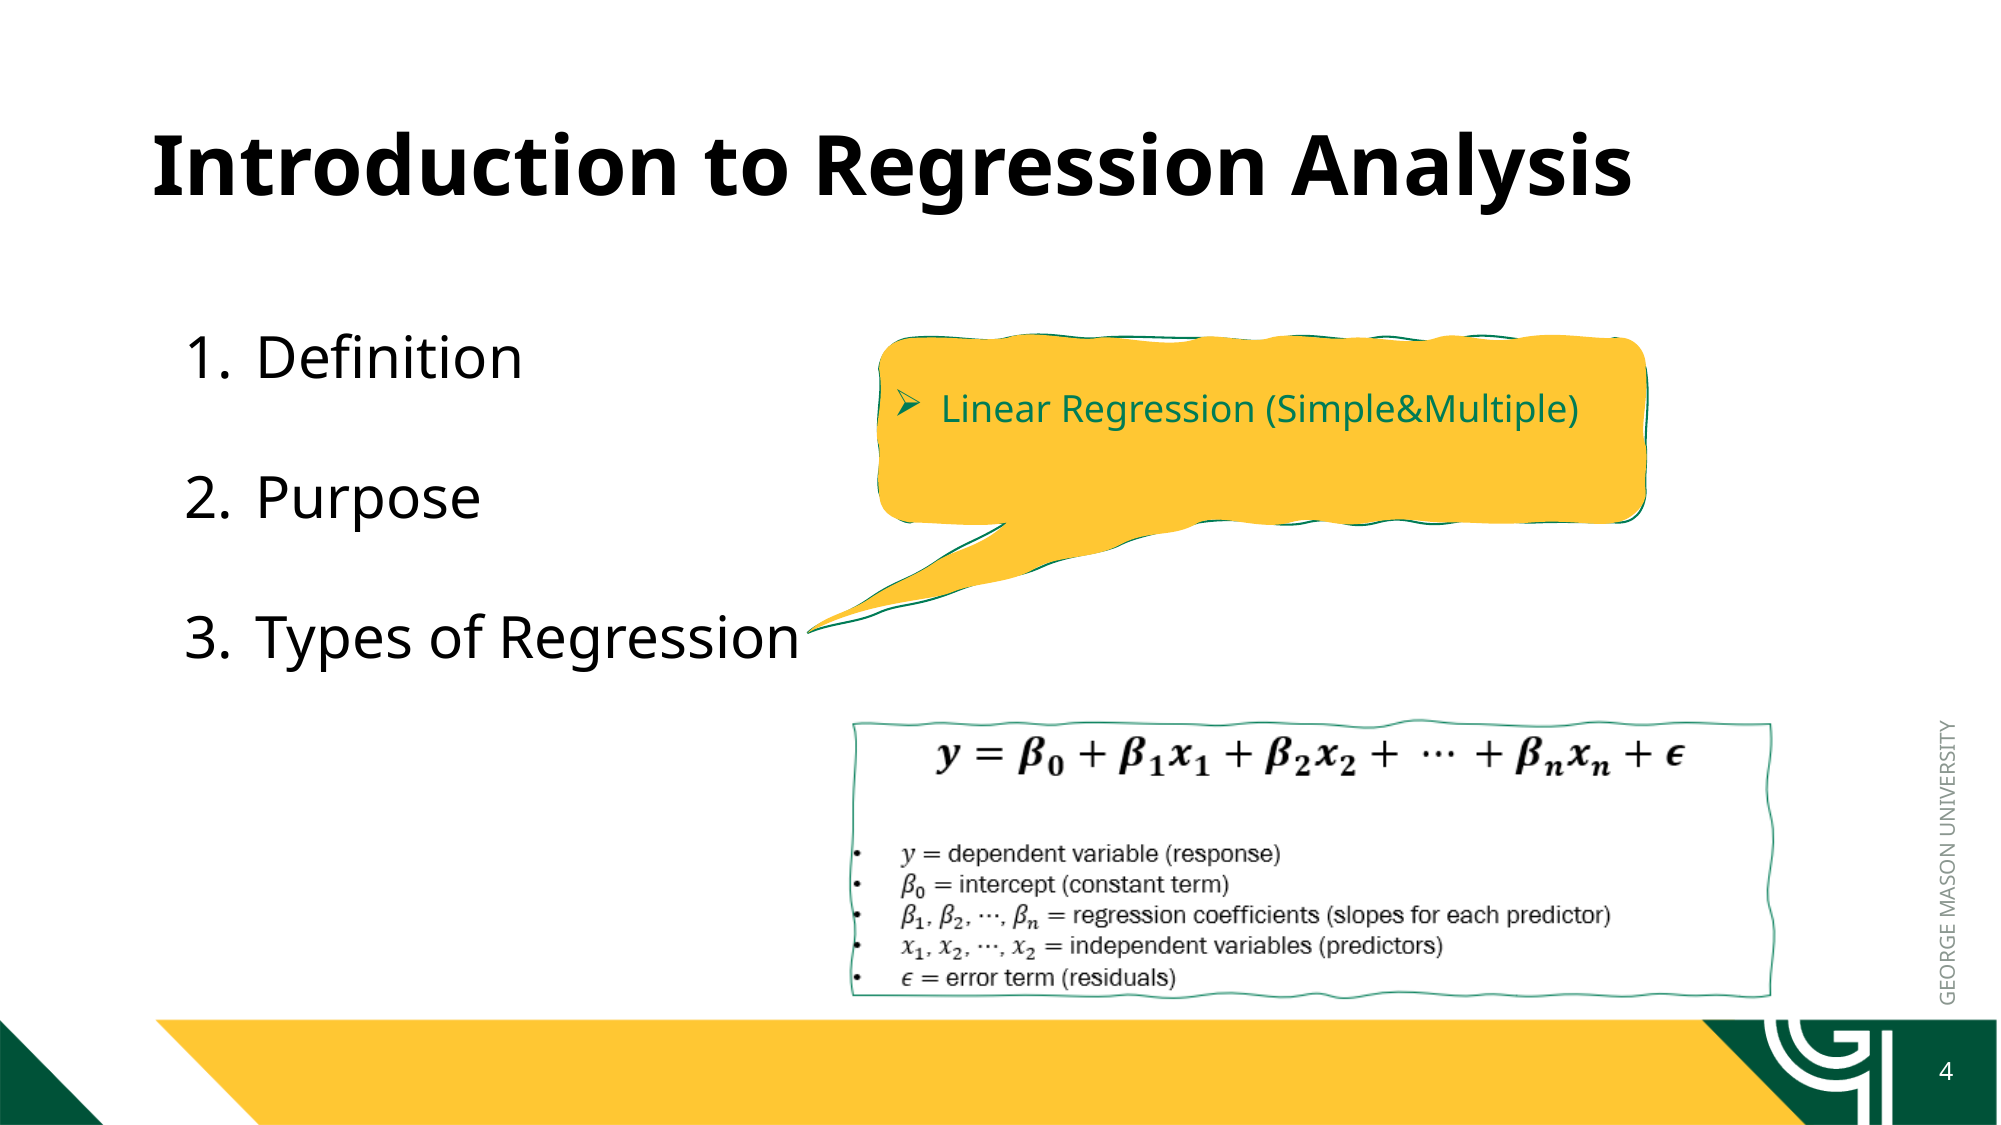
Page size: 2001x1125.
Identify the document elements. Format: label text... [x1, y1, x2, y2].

title Introduction to Regression Analysis [137, 59, 1863, 278]
picture [841, 706, 1783, 1005]
text_box Linear Regression (Simple&Multiple) [806, 333, 1649, 634]
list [0, 1015, 2000, 1125]
text_box Definition Purpose Types of Regression [169, 312, 1171, 678]
footer GEORGE MASON UNIVERSITY [1913, 677, 1980, 1015]
